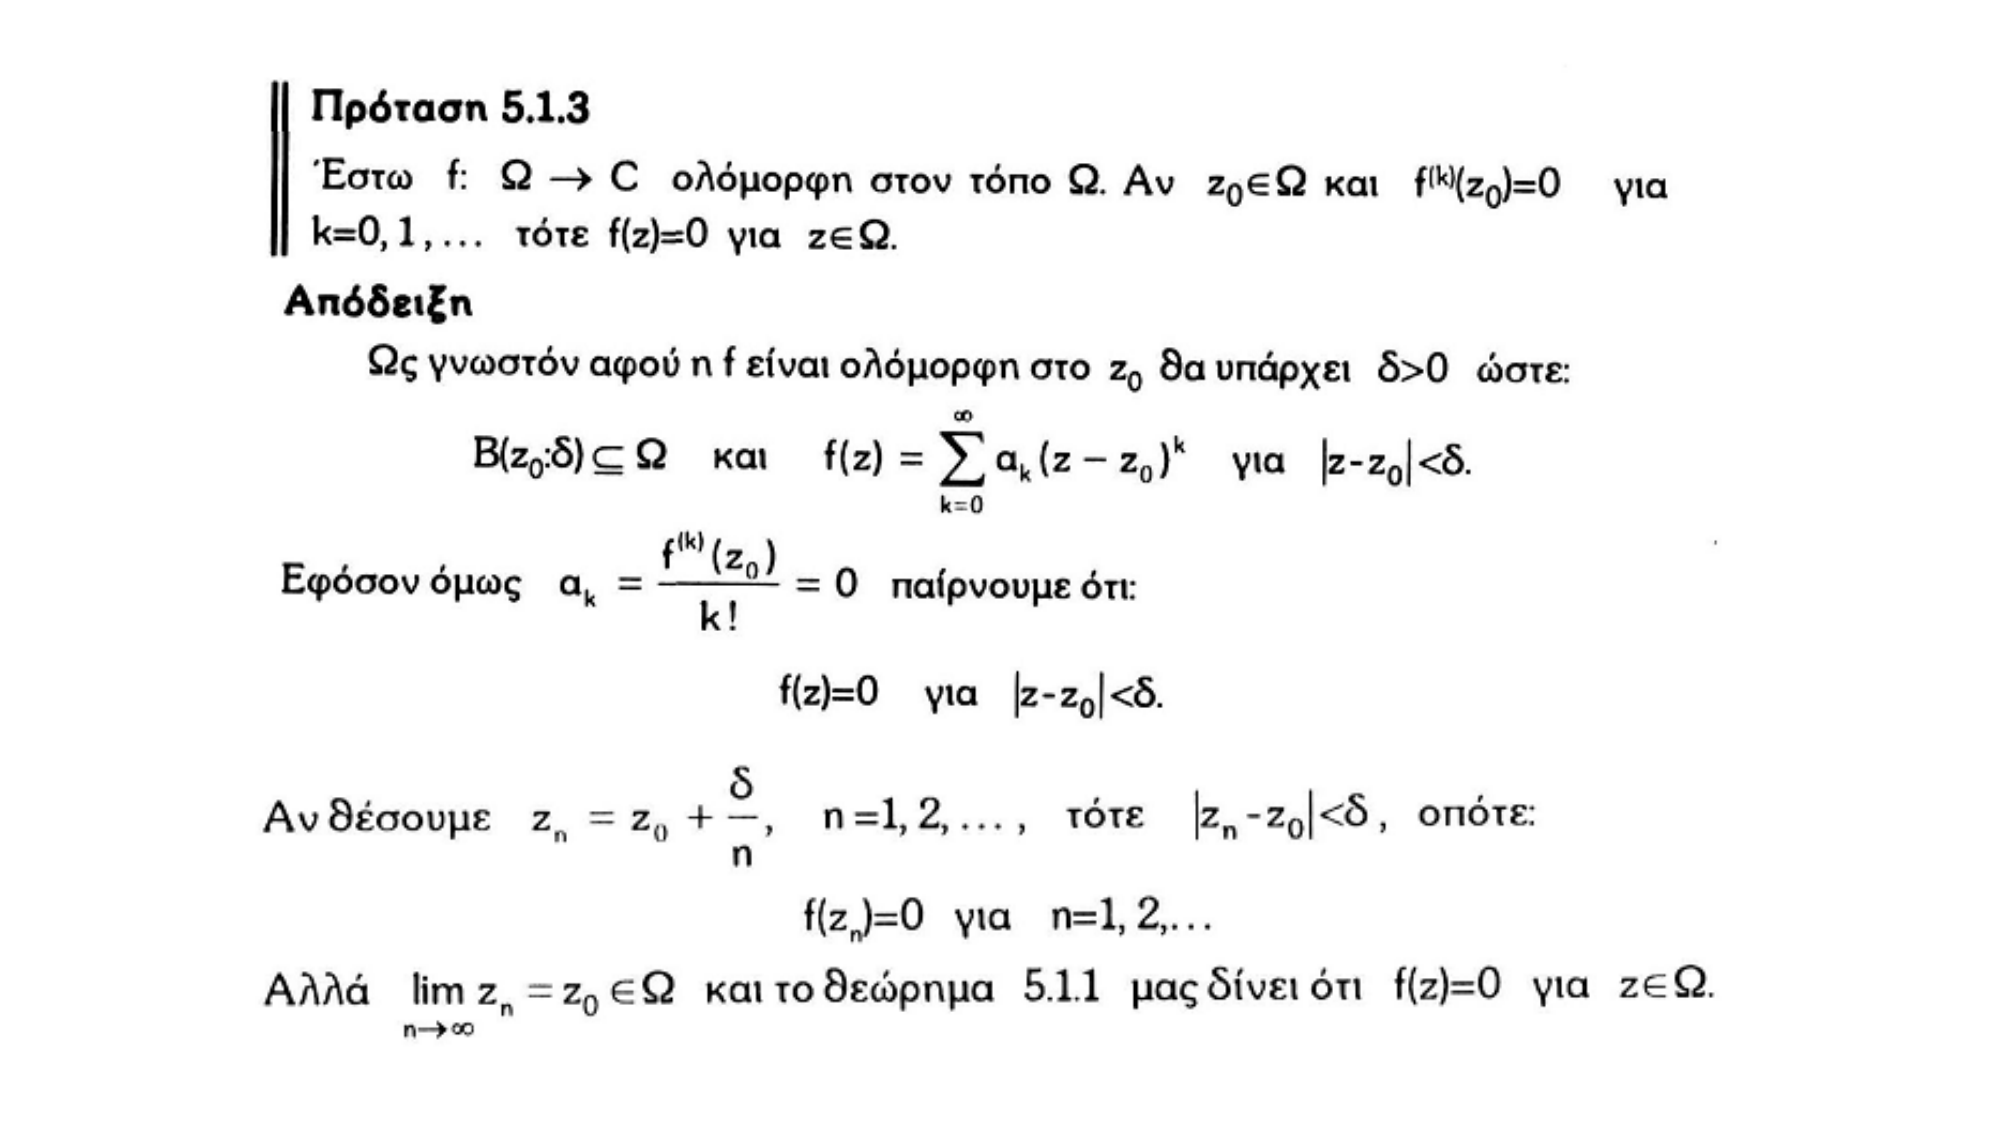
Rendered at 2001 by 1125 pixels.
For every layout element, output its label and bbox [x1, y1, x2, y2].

picture [229, 55, 1745, 1063]
